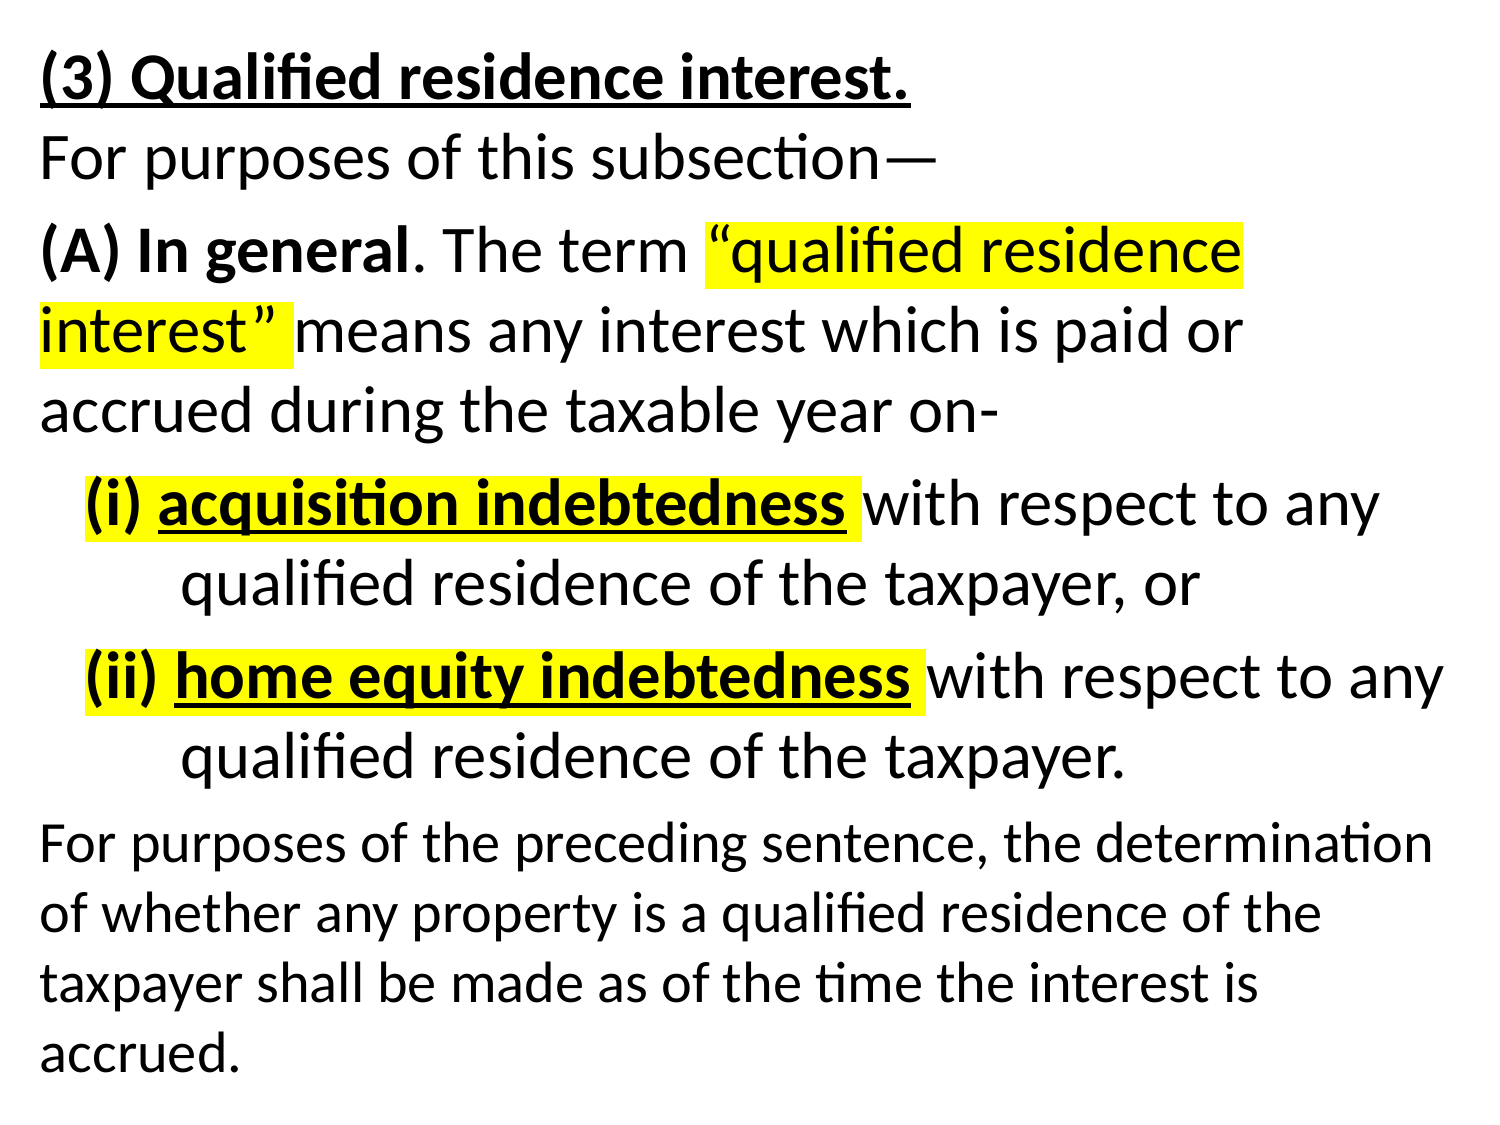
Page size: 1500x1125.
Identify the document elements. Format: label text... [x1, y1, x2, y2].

list (3) Qualified residence interest. For purposes of this subsection— (A) In general. The term “qualified residence interest” means any interest which is paid or accrued during the taxable year on- (i) acquisition indebtedness with respect to any qualified residence of the taxpayer, or (ii) home equity indebtedness with respect to any qualified residence of the taxpayer. For purposes of the preceding sentence, the determination of whether any property is a qualified residence of the taxpayer shall be made as of the time the interest is accrued. [24, 24, 1475, 1100]
